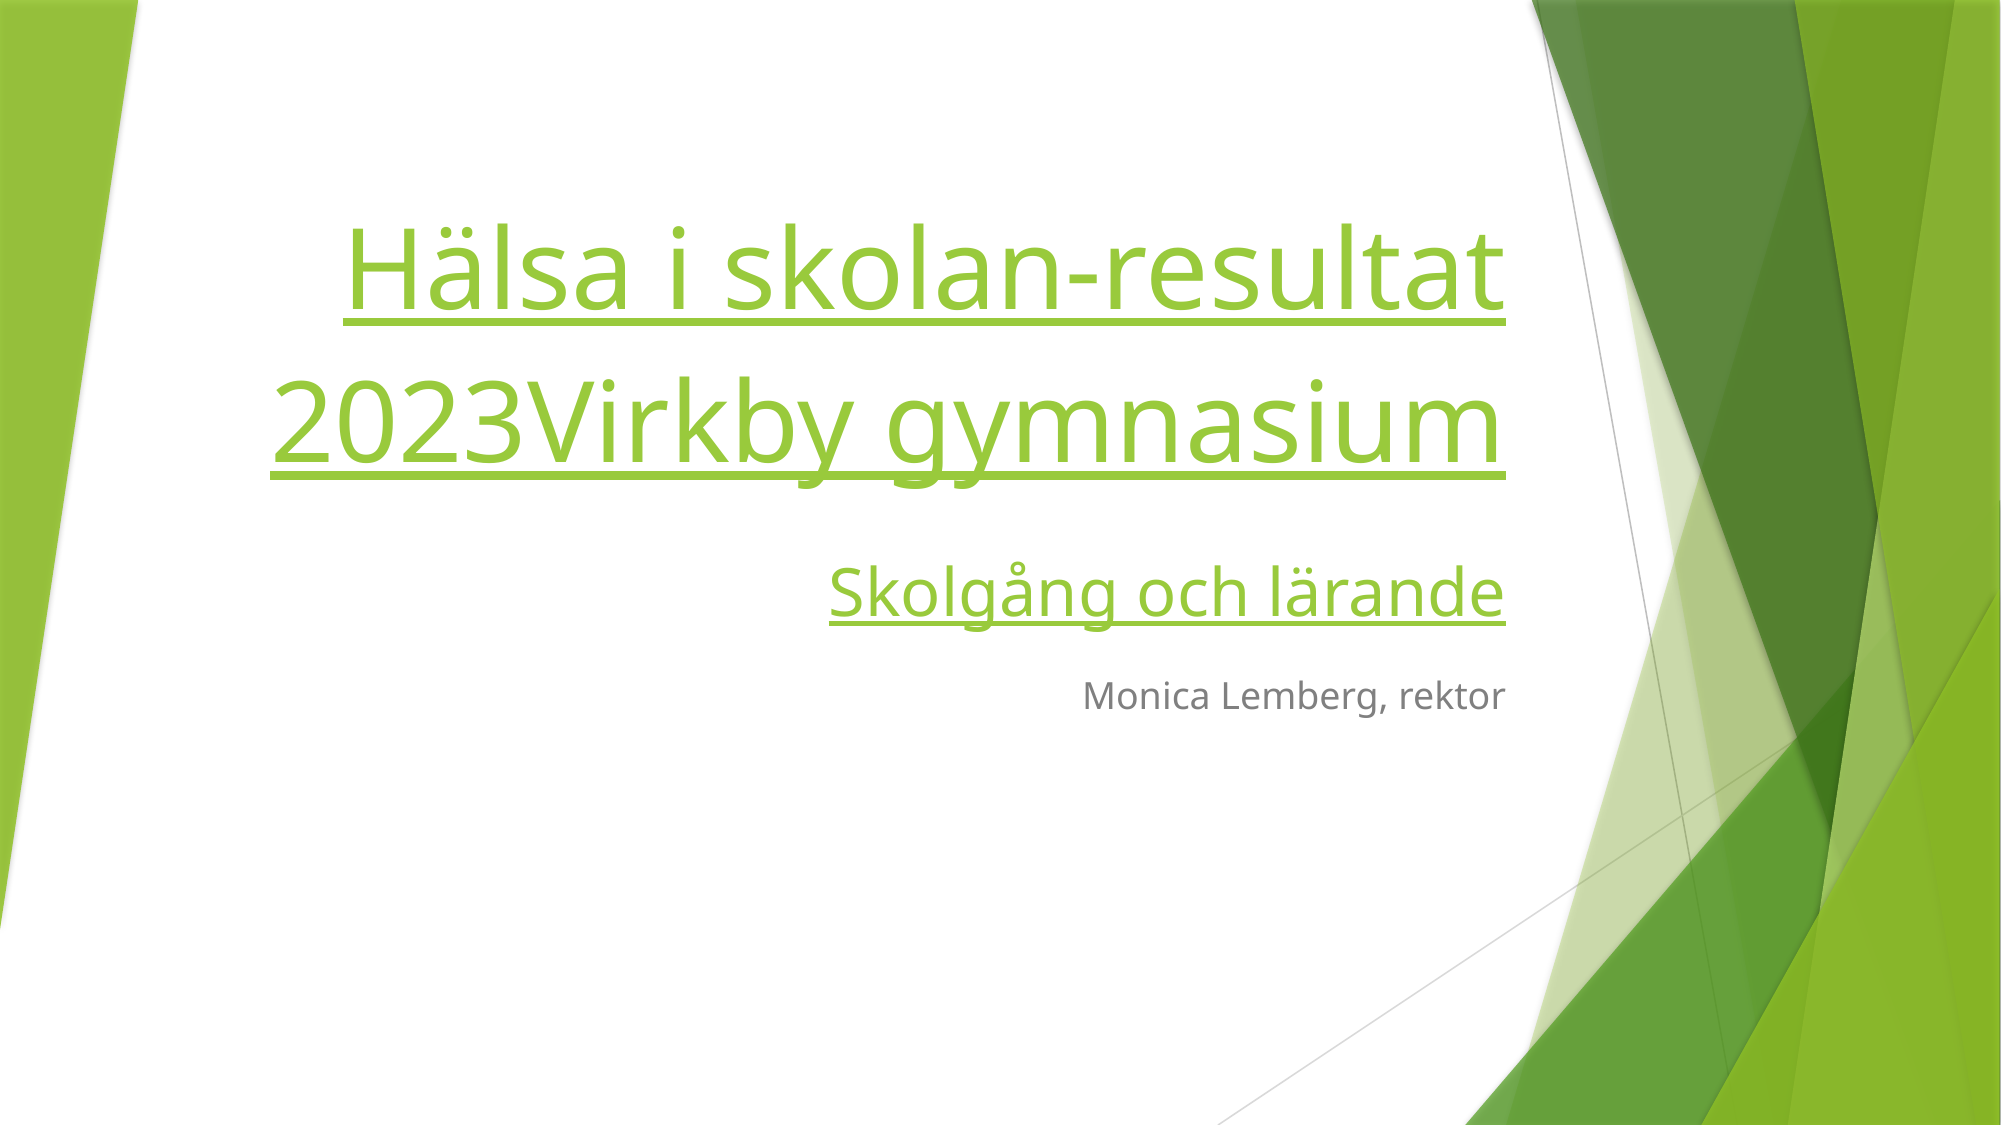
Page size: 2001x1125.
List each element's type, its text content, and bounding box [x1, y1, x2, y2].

subtitle Monica Lemberg, rektor [247, 664, 1522, 845]
title Hälsa i skolan-resultat 2023 Virkby gymnasium Skolgång och lärande [247, 484, 1522, 664]
